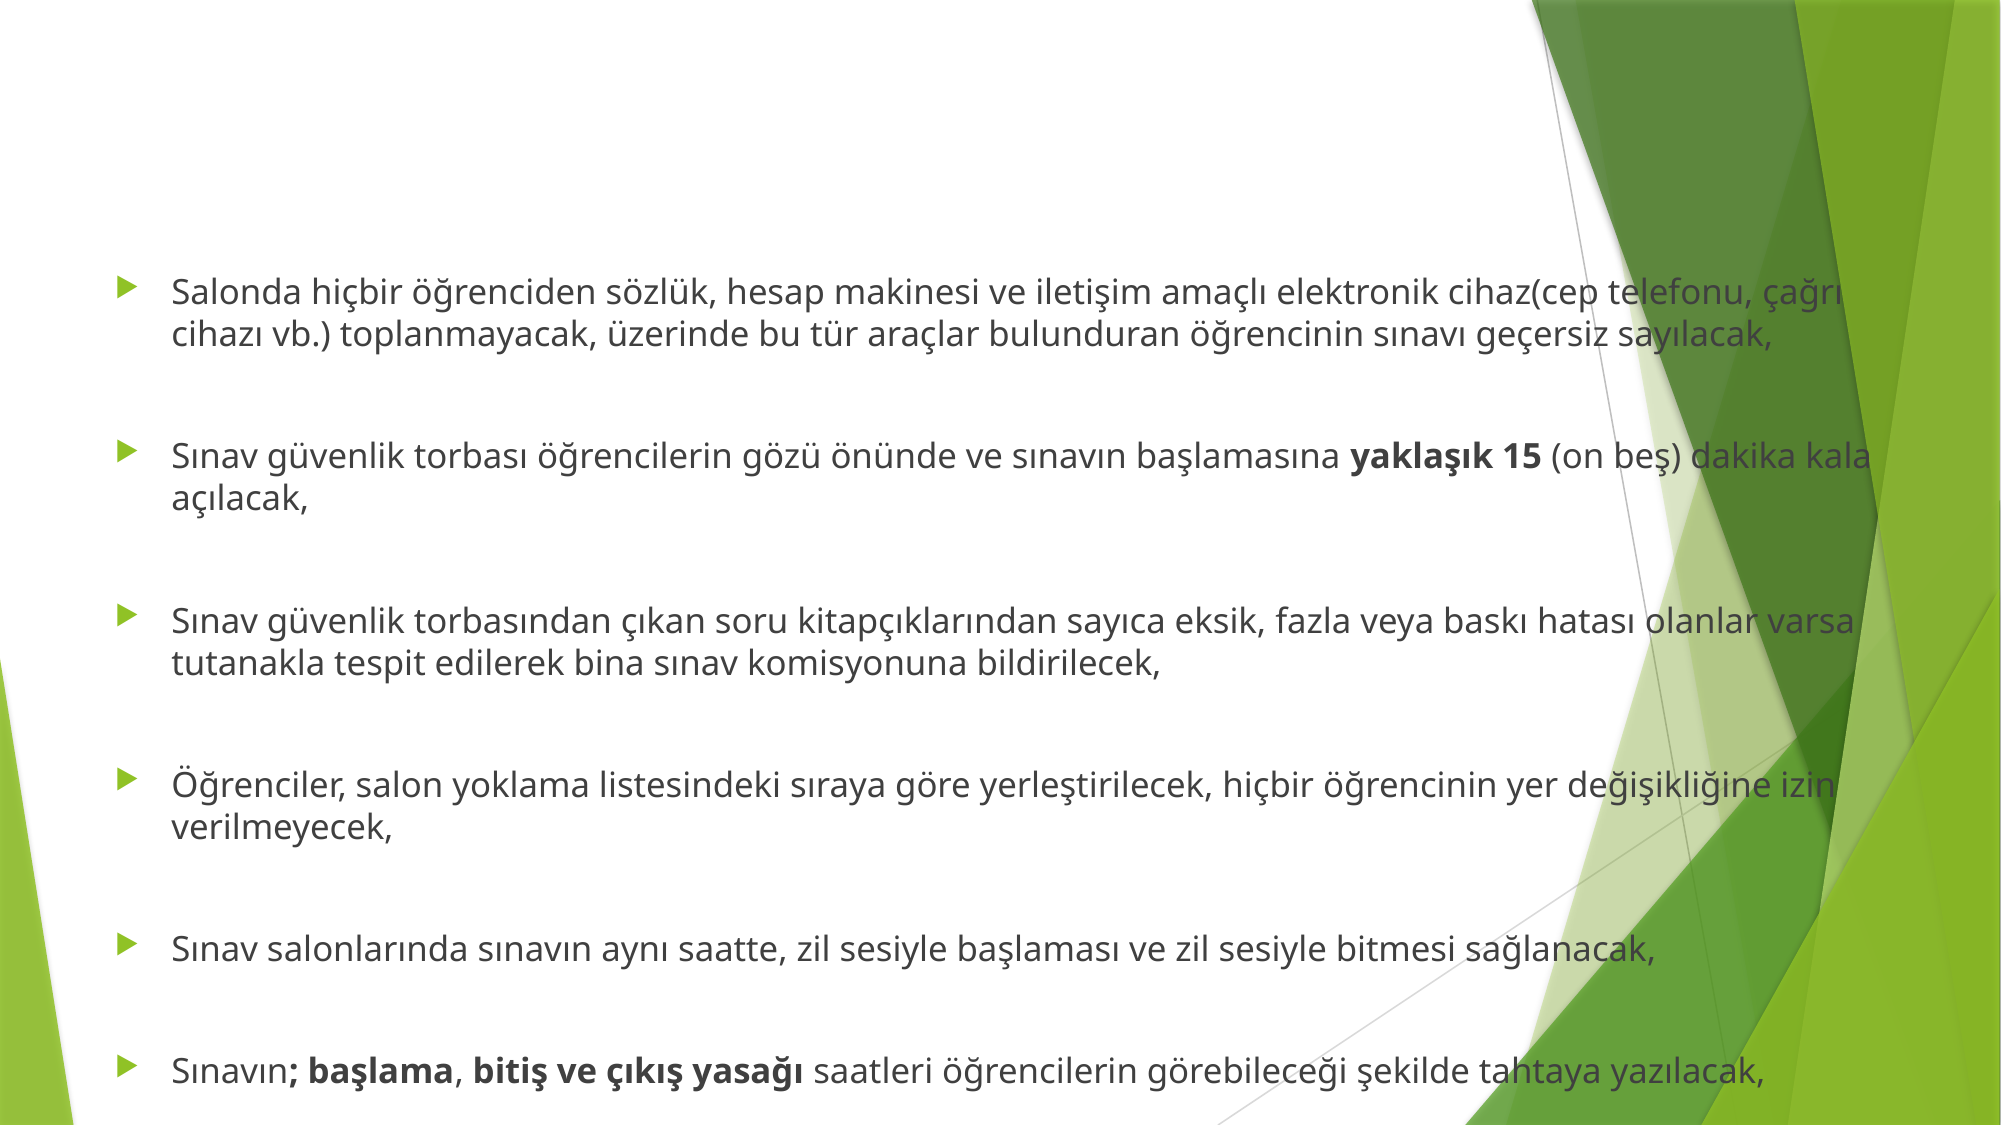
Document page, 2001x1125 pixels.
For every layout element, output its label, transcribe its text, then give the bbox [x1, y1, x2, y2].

list Salonda hiçbir öğrenciden sözlük, hesap makinesi ve iletişim amaçlı elektronik cihaz(cep telefonu, çağrı cihazı vb.) toplanmayacak, üzerinde bu tür araçlar bulunduran öğrencinin sınavı geçersiz sayılacak, Sınav güvenlik torbası öğrencilerin gözü önünde ve sınavın başlamasına yaklaşık 15 (on beş) dakika kala açılacak, Sınav güvenlik torbasından çıkan soru kitapçıklarından sayıca eksik, fazla veya baskı hatası olanlar varsa tutanakla tespit edilerek bina sınav komisyonuna bildirilecek, Öğrenciler, salon yoklama listesindeki sıraya göre yerleştirilecek, hiçbir öğrencinin yer değişikliğine izin verilmeyecek, Sınav salonlarında sınavın aynı saatte, zil sesiyle başlaması ve zil sesiyle bitmesi sağlanacak, Sınavın; başlama, bitiş ve çıkış yasağı saatleri öğrencilerin görebileceği şekilde tahtaya yazılacak, [99, 262, 1900, 1112]
